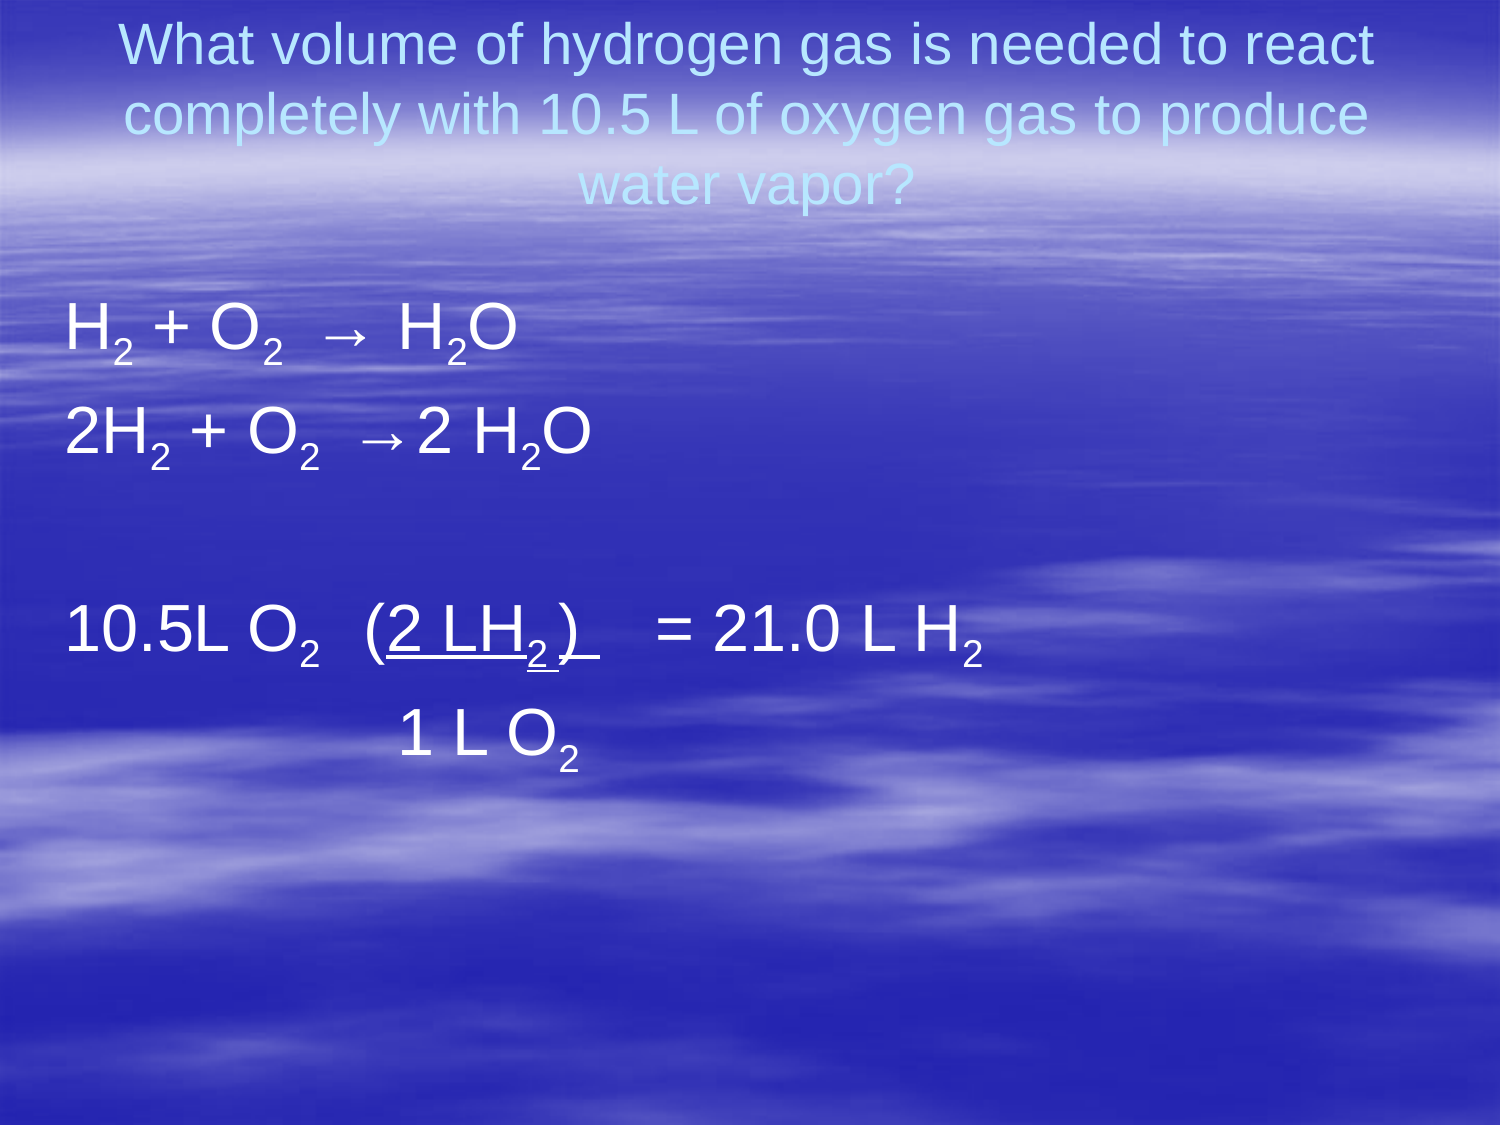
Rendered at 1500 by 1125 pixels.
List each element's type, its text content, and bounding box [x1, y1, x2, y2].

title What volume of hydrogen gas is needed to react completely with 10.5 L of oxygen gas to produce water vapor? [49, 37, 1446, 256]
list H2 + O2 → H2O 2H2 + O2 →2 H2O 10.5L O2 (2 LH2 ) = 21.0 L H2 1 L O2 [49, 274, 1451, 1001]
